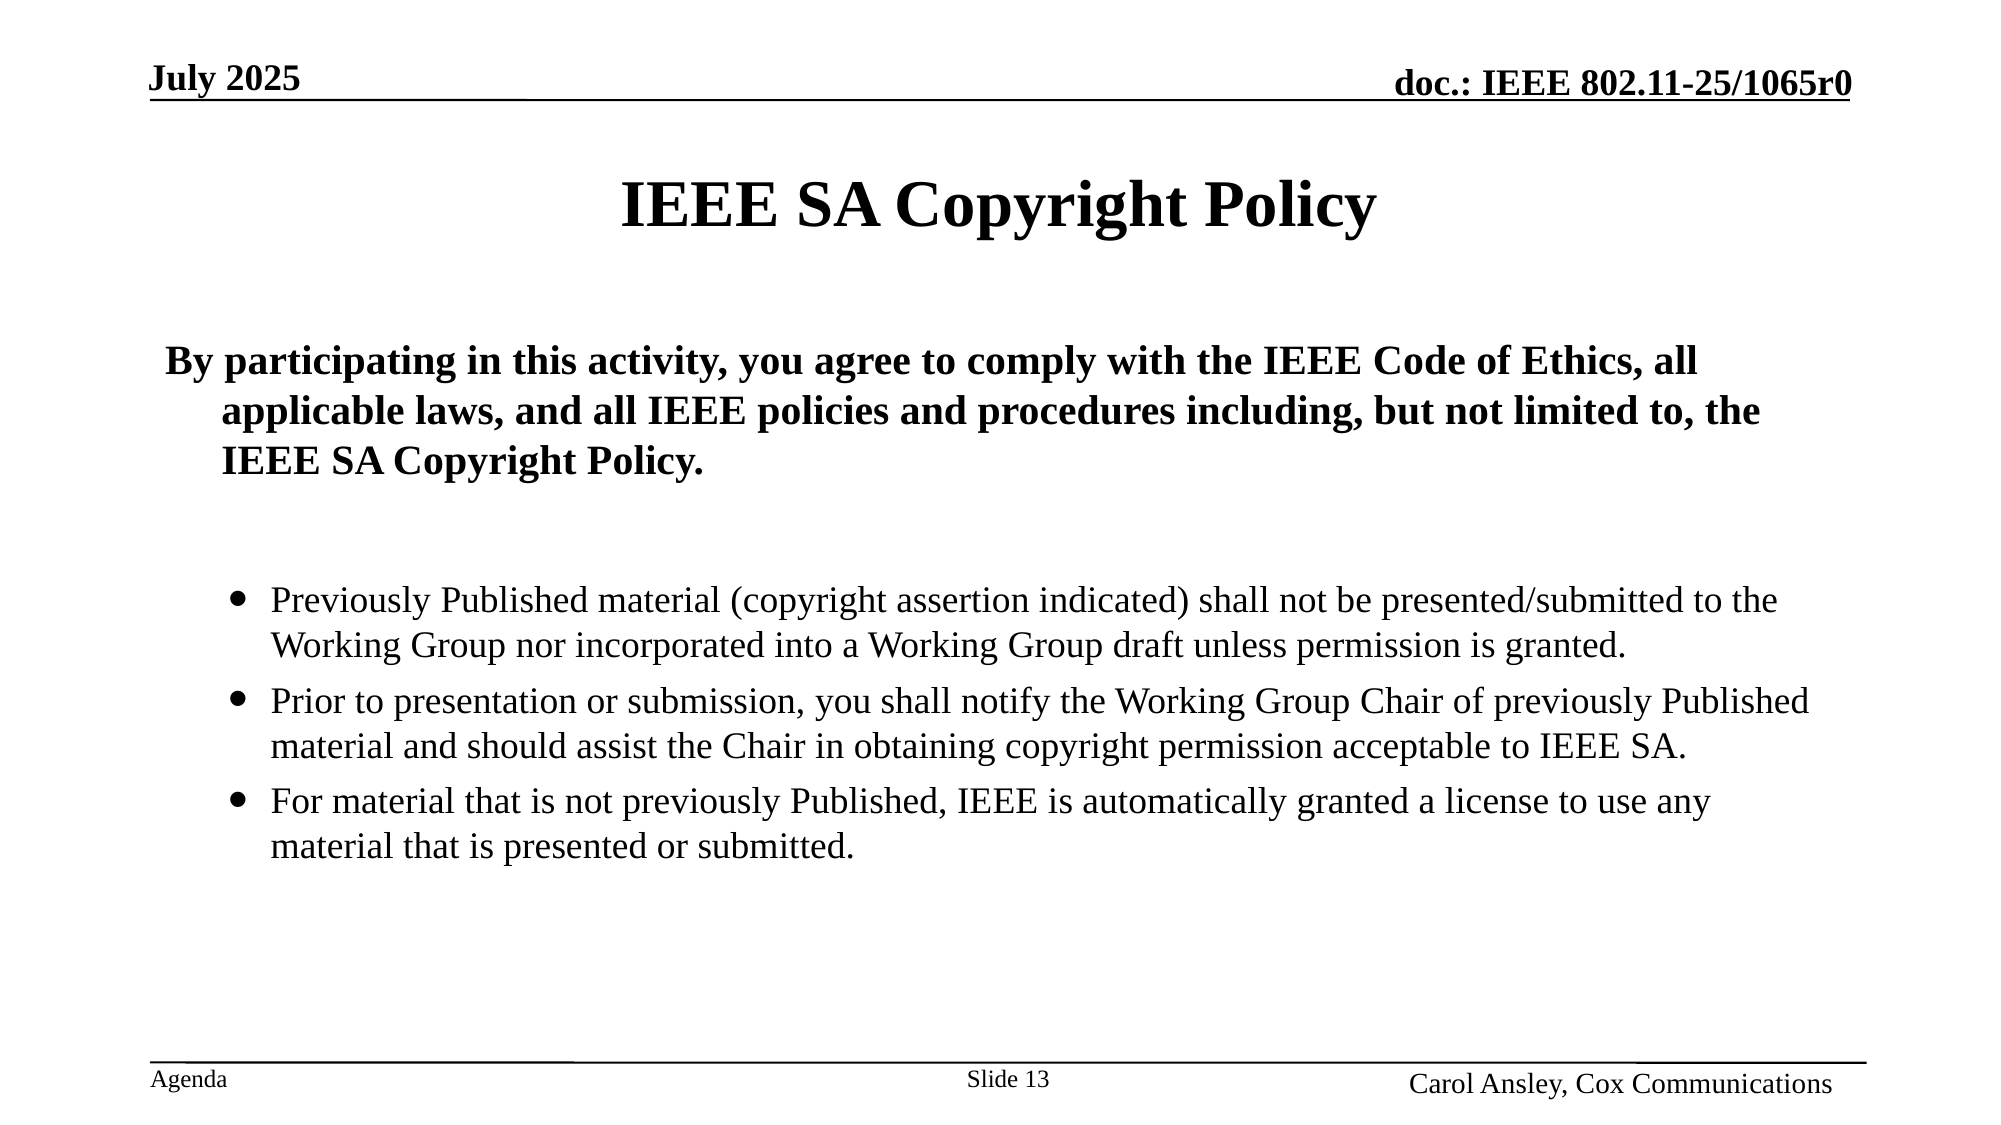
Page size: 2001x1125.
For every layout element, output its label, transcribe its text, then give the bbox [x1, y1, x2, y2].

slide_number Slide 13 [950, 1061, 1067, 1123]
title IEEE SA Copyright Policy [149, 112, 1850, 288]
list By participating in this activity, you agree to comply with the IEEE Code of Ethics, all applicable laws, and all IEEE policies and procedures including, but not limited to, the IEEE SA Copyright Policy. Previously Published material (copyright assertion indicated) shall not be presented/submitted to the Working Group nor incorporated into a Working Group draft unless permission is granted. Prior to presentation or submission, you shall notify the Working Group Chair of previously Published material and should assist the Chair in obtaining copyright permission acceptable to IEEE SA. For material that is not previously Published, IEEE is automatically granted a license to use any material that is presented or submitted. [149, 324, 1850, 1000]
